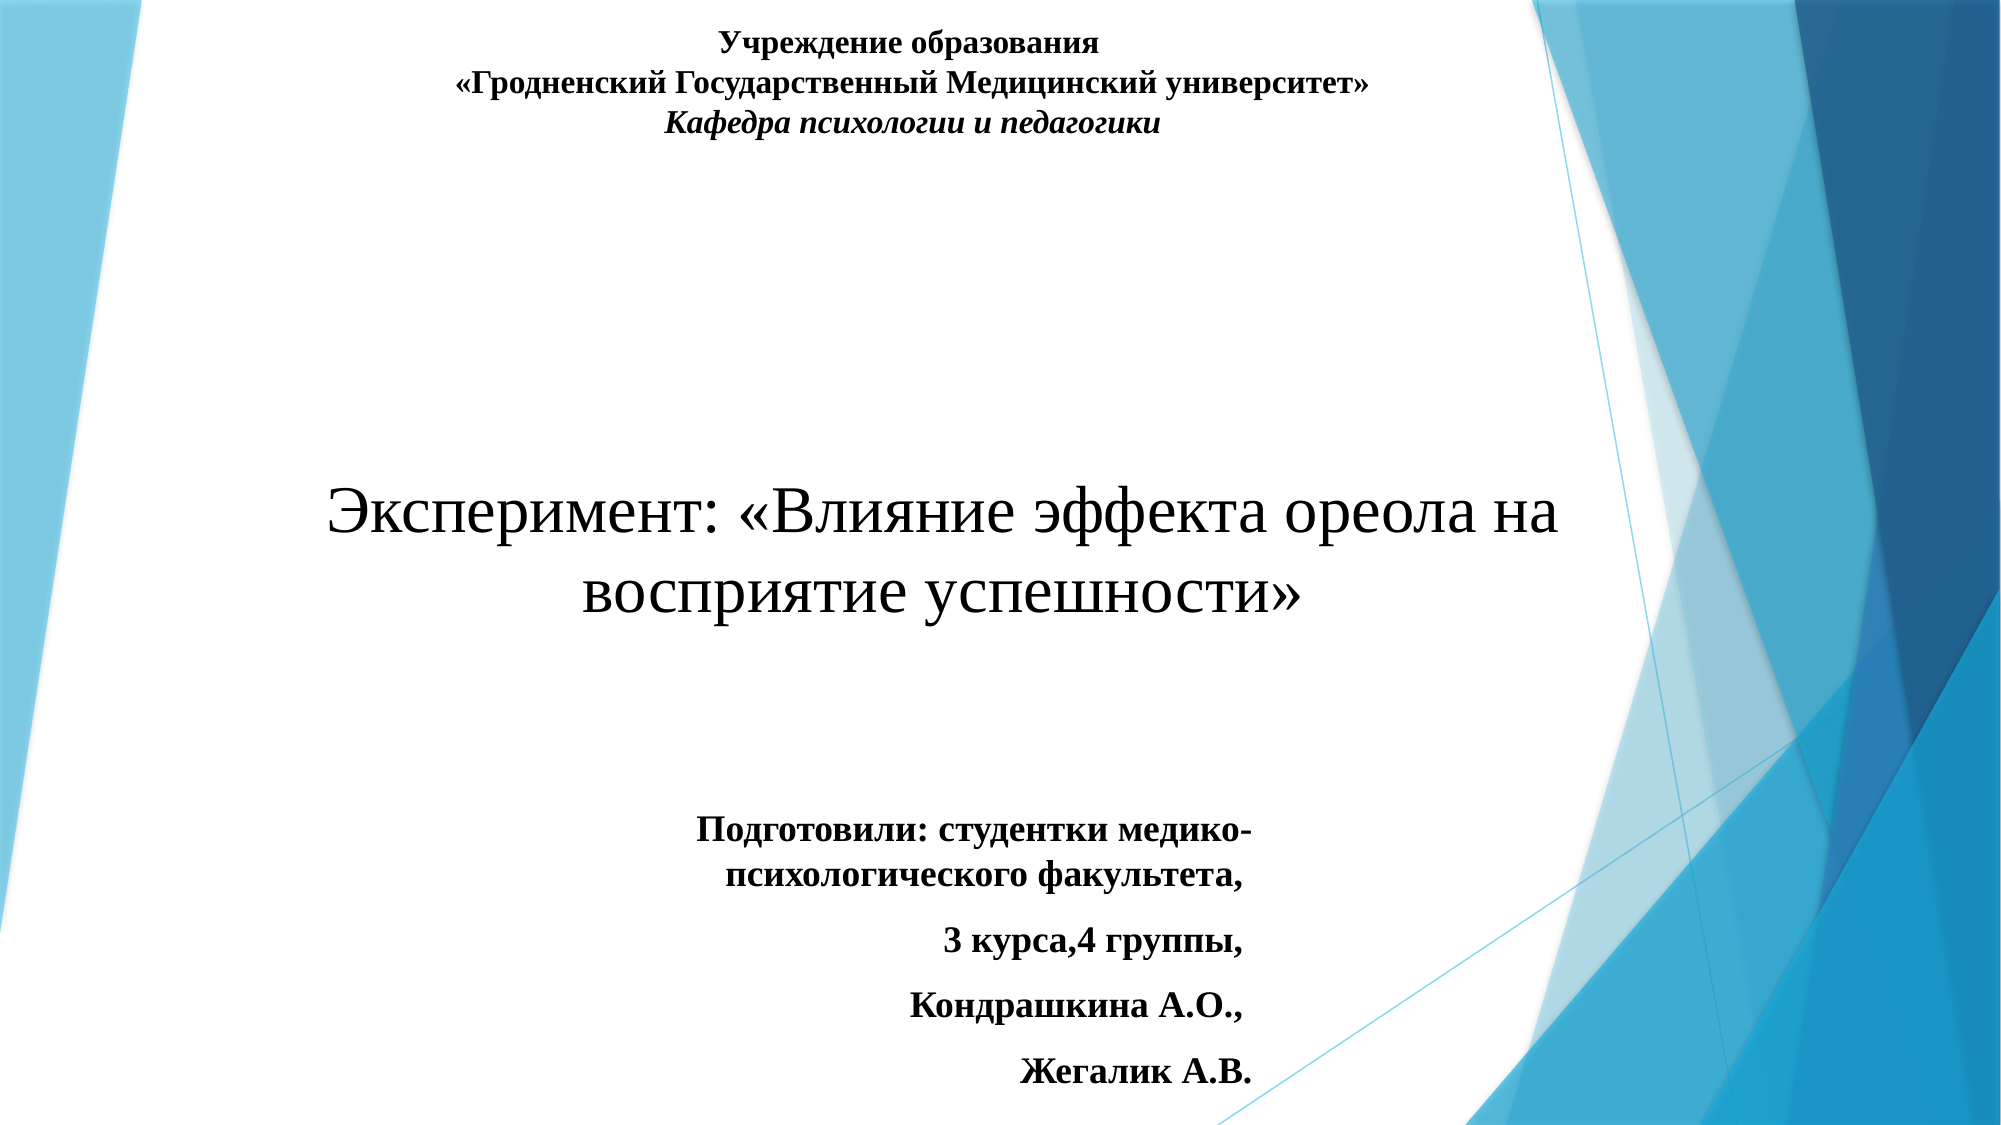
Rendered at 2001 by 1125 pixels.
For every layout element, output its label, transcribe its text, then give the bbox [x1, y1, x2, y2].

subtitle Подготовили: студентки медико-психологического факультета, 3 курса,4 группы, Кондрашкина А.О., Жегалик А.В. [610, 796, 1268, 1121]
title Учреждение образования «Гродненский Государственный Медицинский университет» Кафедра психологии и педагогики [275, 0, 1551, 148]
text_box Эксперимент: «Влияние эффекта ореола на восприятие успешности» [275, 458, 1611, 633]
